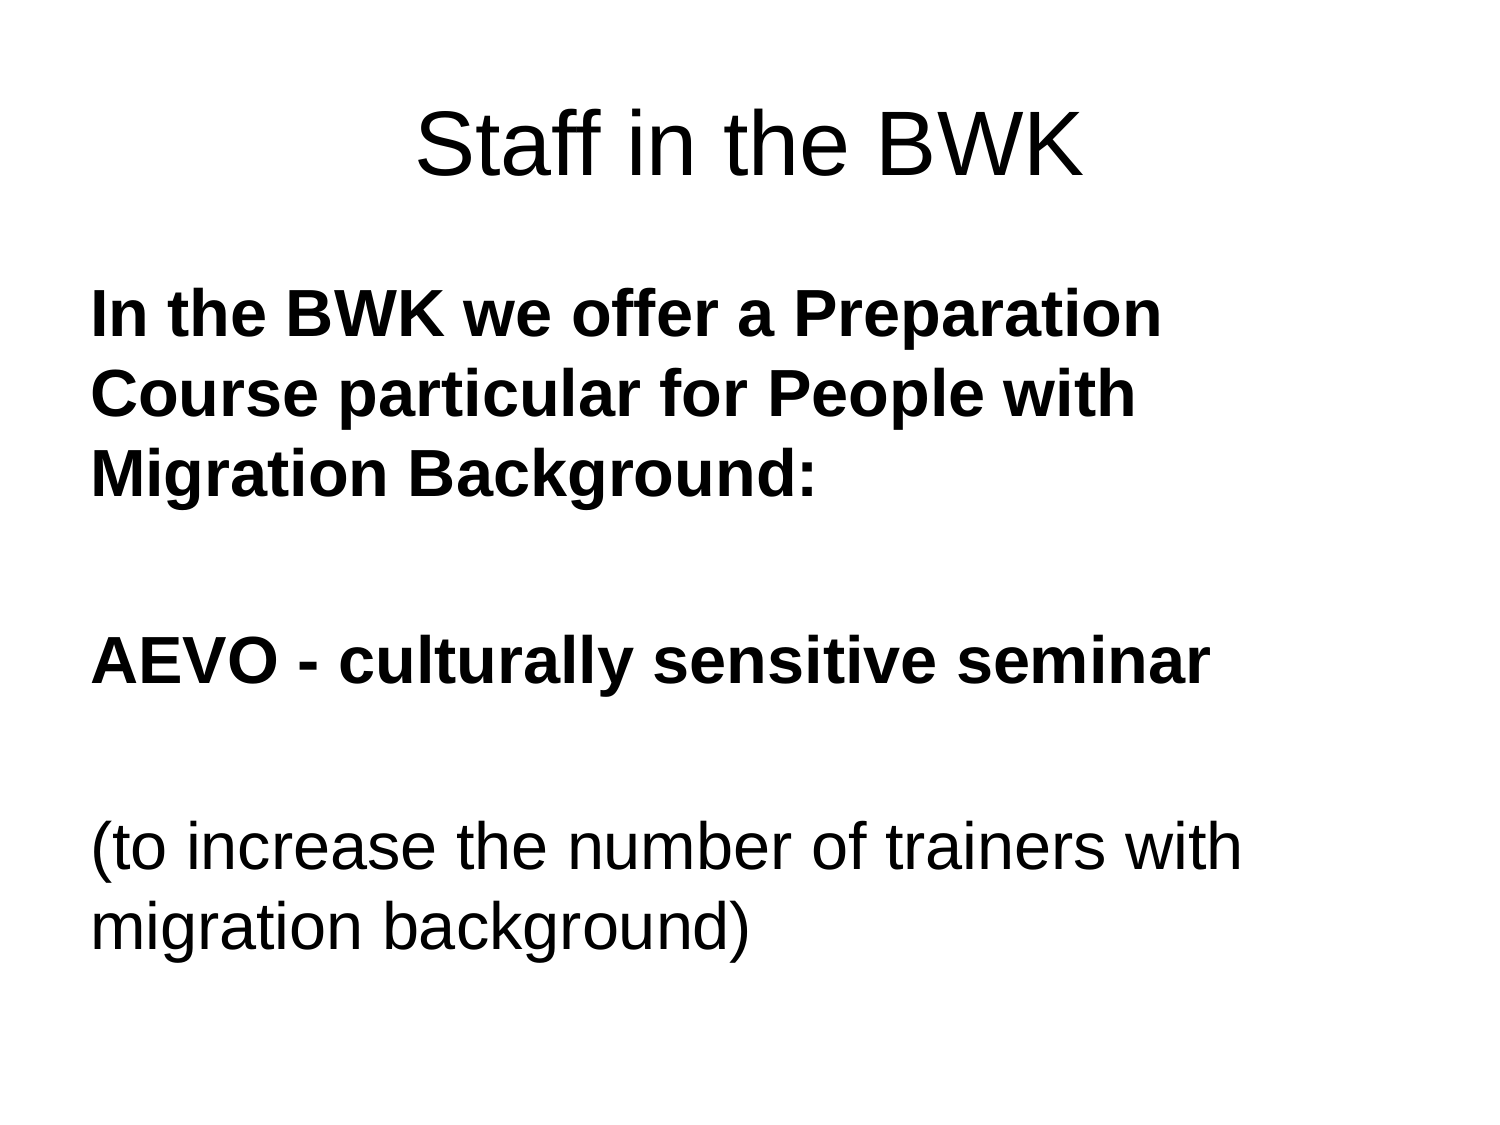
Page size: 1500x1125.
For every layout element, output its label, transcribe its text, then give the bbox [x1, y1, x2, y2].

title Staff in the BWK [74, 44, 1426, 233]
list In the BWK we offer a Preparation Course particular for People with Migration Background: AEVO - culturally sensitive seminar (to increase the number of trainers with migration background) [74, 262, 1426, 1006]
